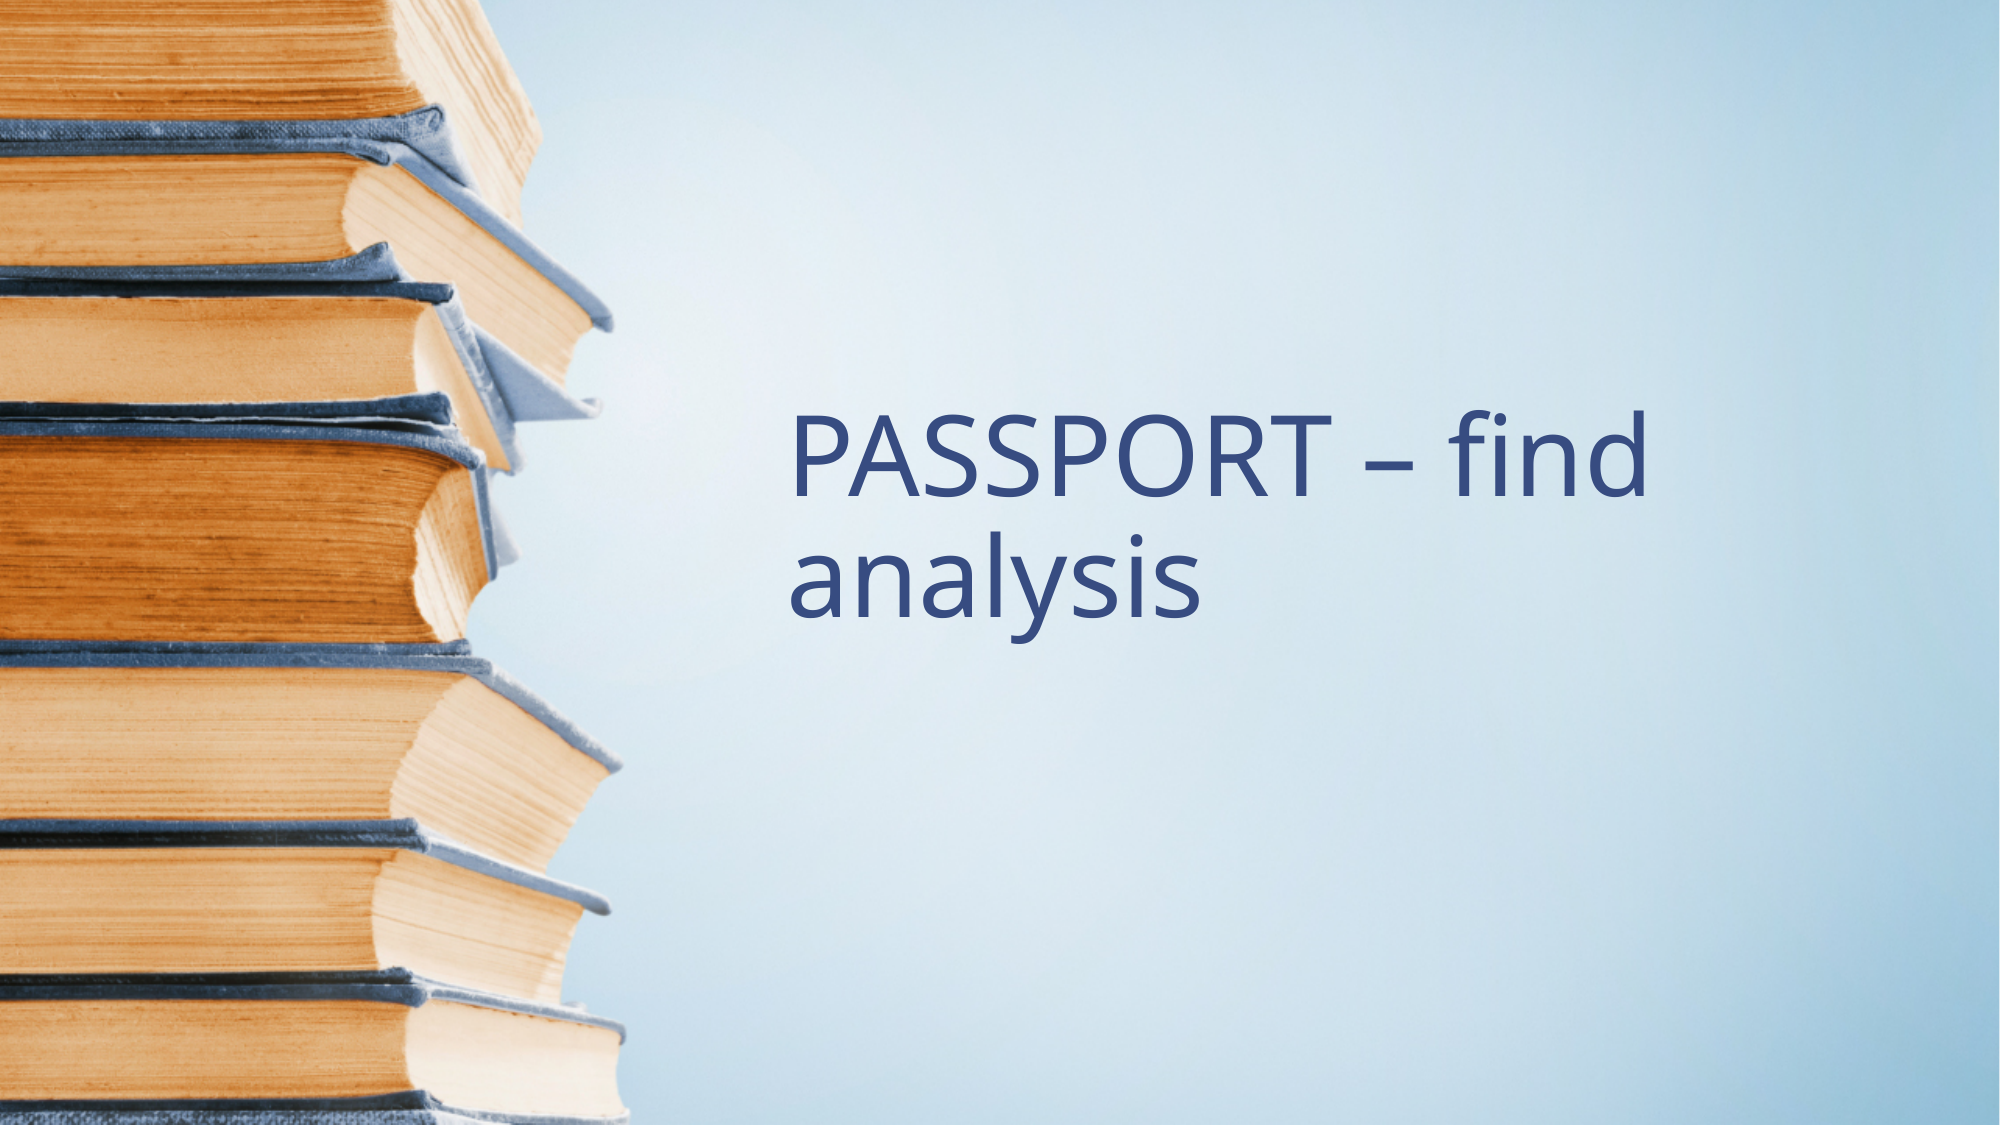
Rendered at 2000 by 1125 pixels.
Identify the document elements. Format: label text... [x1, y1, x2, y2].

title PASSPORT – find analysis [766, 245, 1917, 787]
picture [0, 0, 2000, 1125]
